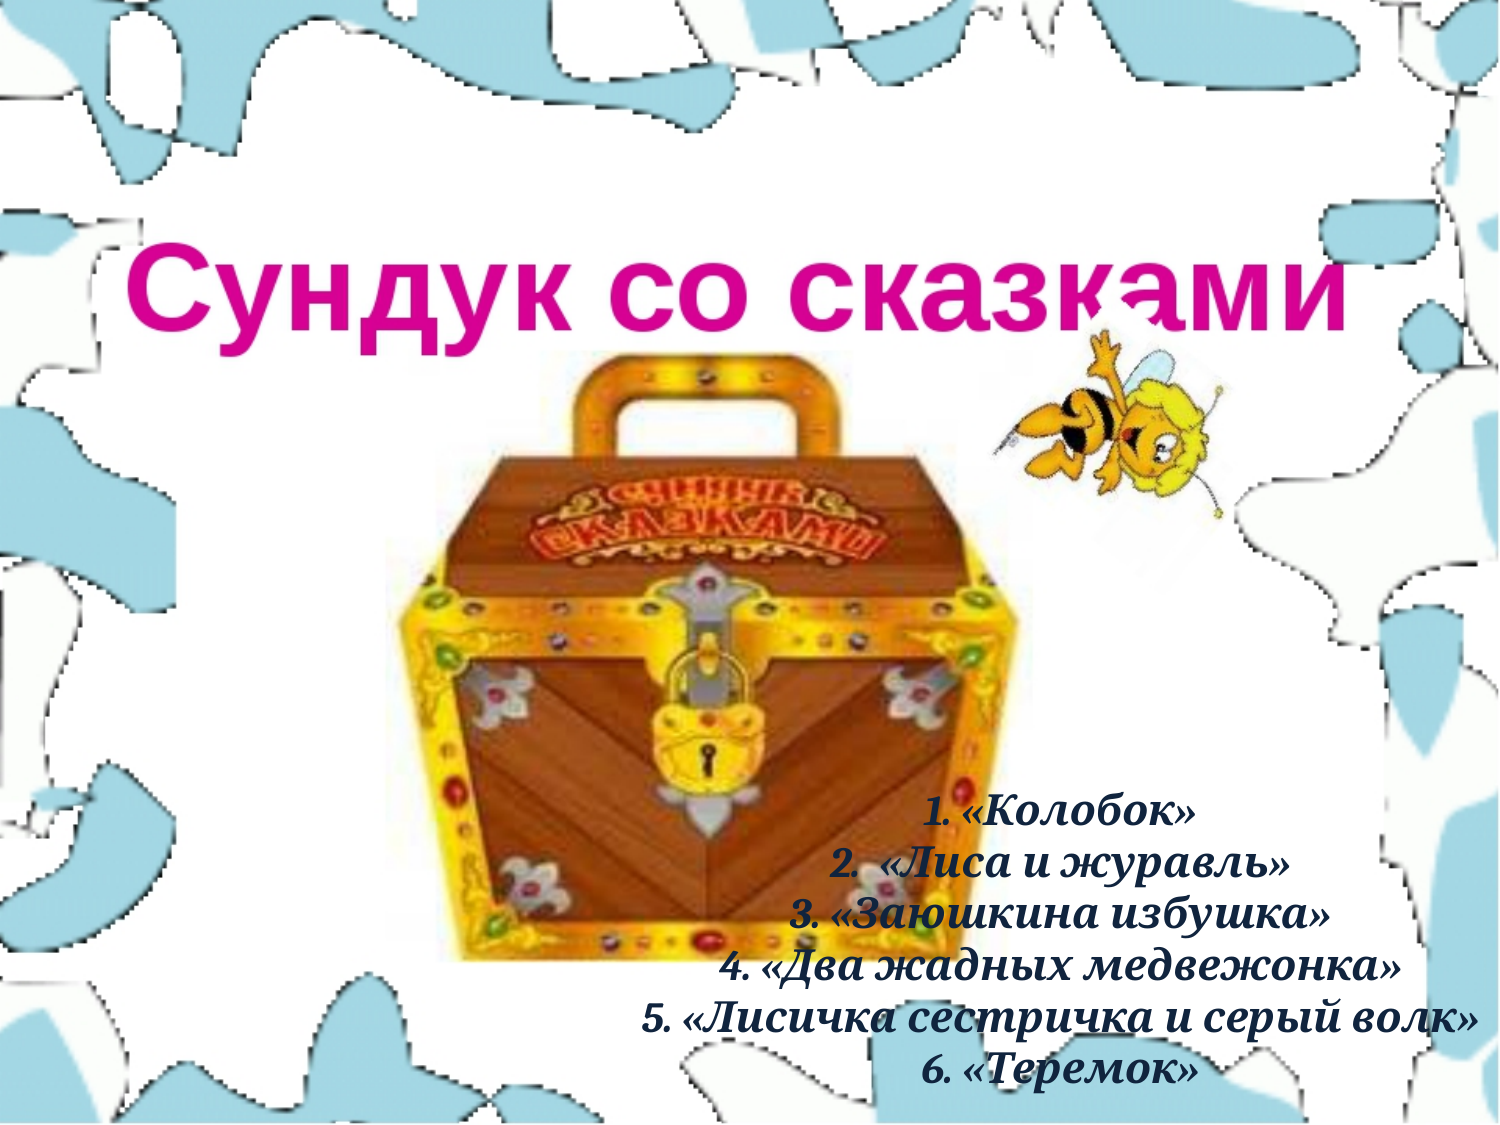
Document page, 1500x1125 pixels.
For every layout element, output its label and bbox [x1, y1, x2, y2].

list [0, 0, 1500, 1125]
